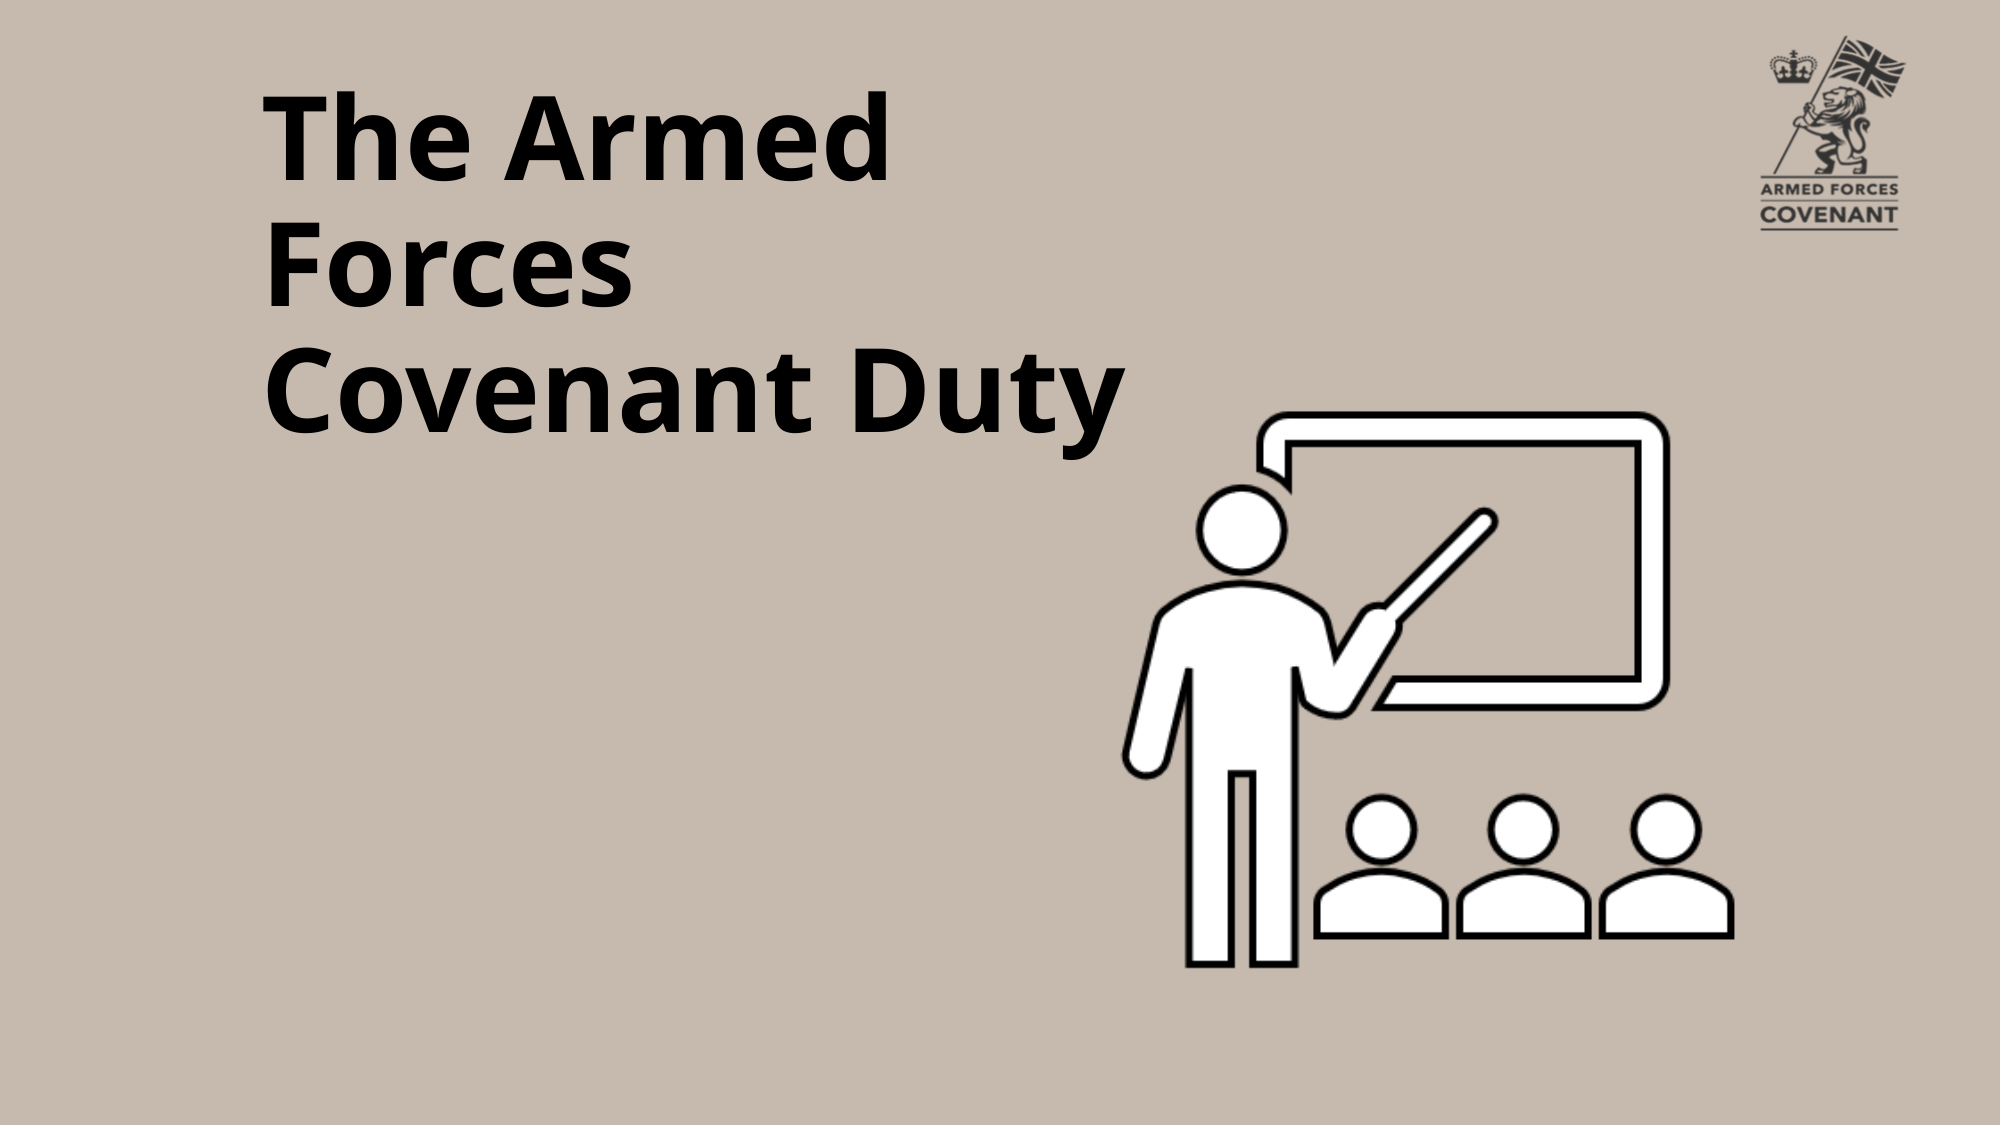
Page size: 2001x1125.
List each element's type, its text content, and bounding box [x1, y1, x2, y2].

picture [1089, 344, 1774, 1029]
picture [1725, 32, 1934, 233]
title The Armed Forces Covenant Duty [246, 0, 1204, 466]
